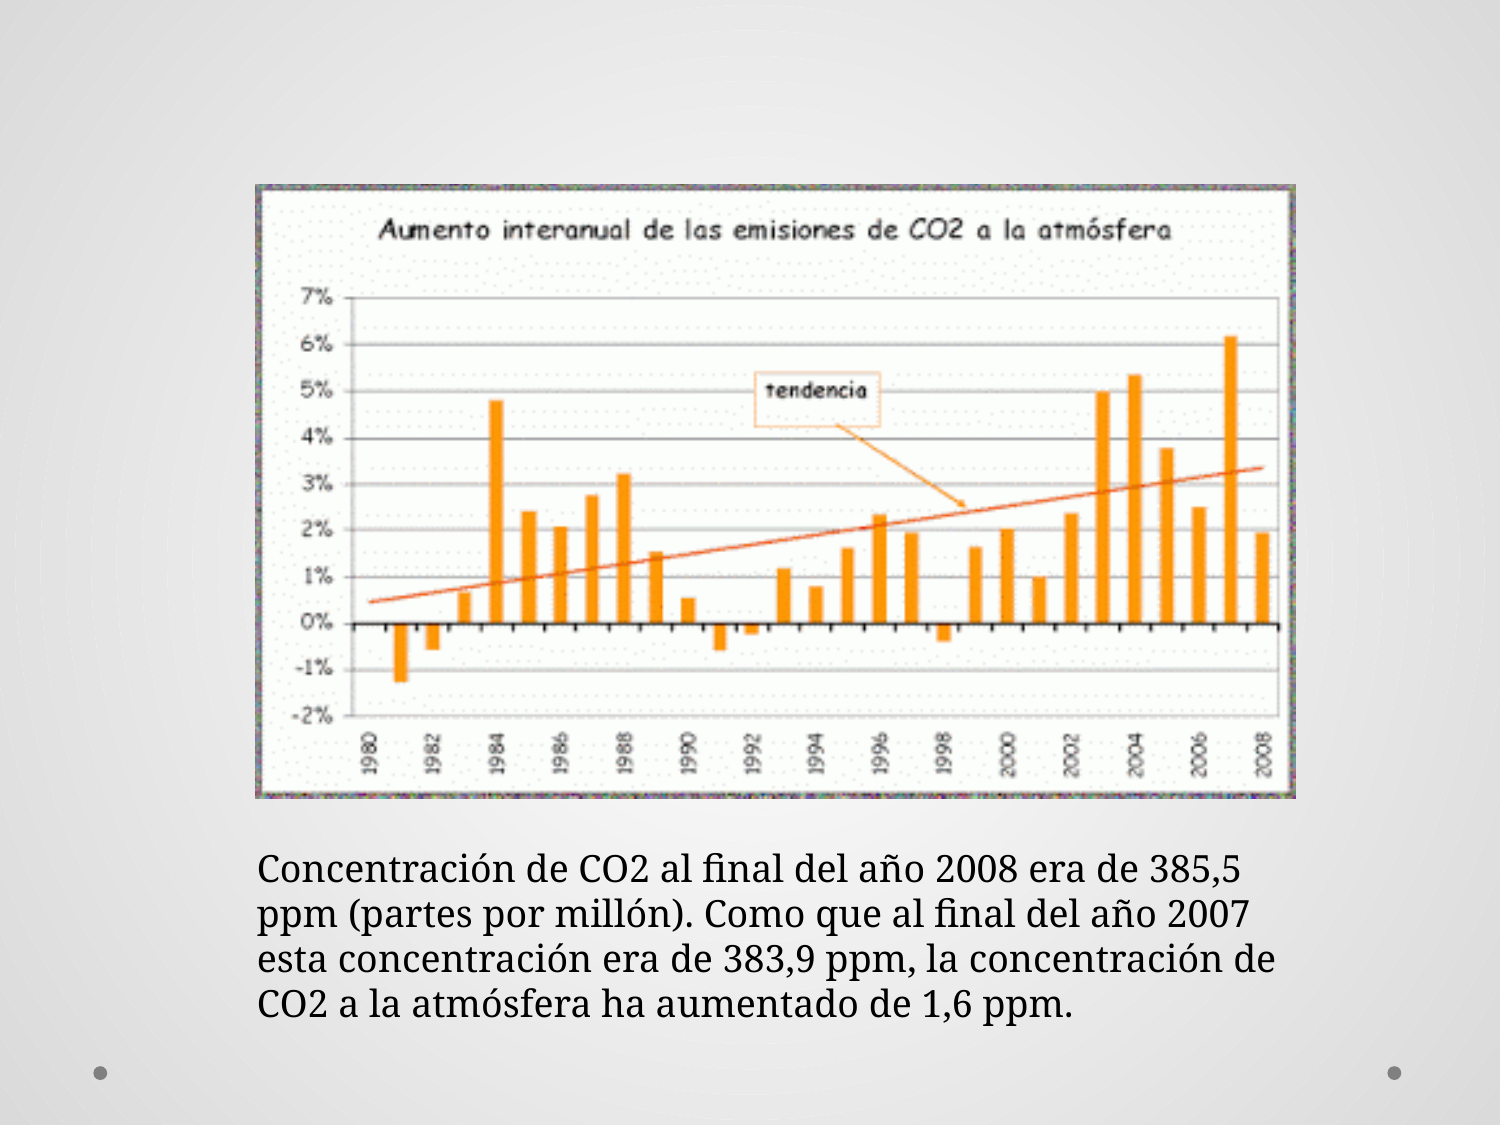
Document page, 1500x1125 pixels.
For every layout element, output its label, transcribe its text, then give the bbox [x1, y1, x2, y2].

text_box Concentración de CO2 al final del año 2008 era de 385,5 ppm (partes por millón). Como que al final del año 2007 esta concentración era de 383,9 ppm, la concentración de CO2 a la atmósfera ha aumentado de 1,6 ppm. [242, 837, 1294, 1032]
picture [255, 184, 1296, 799]
